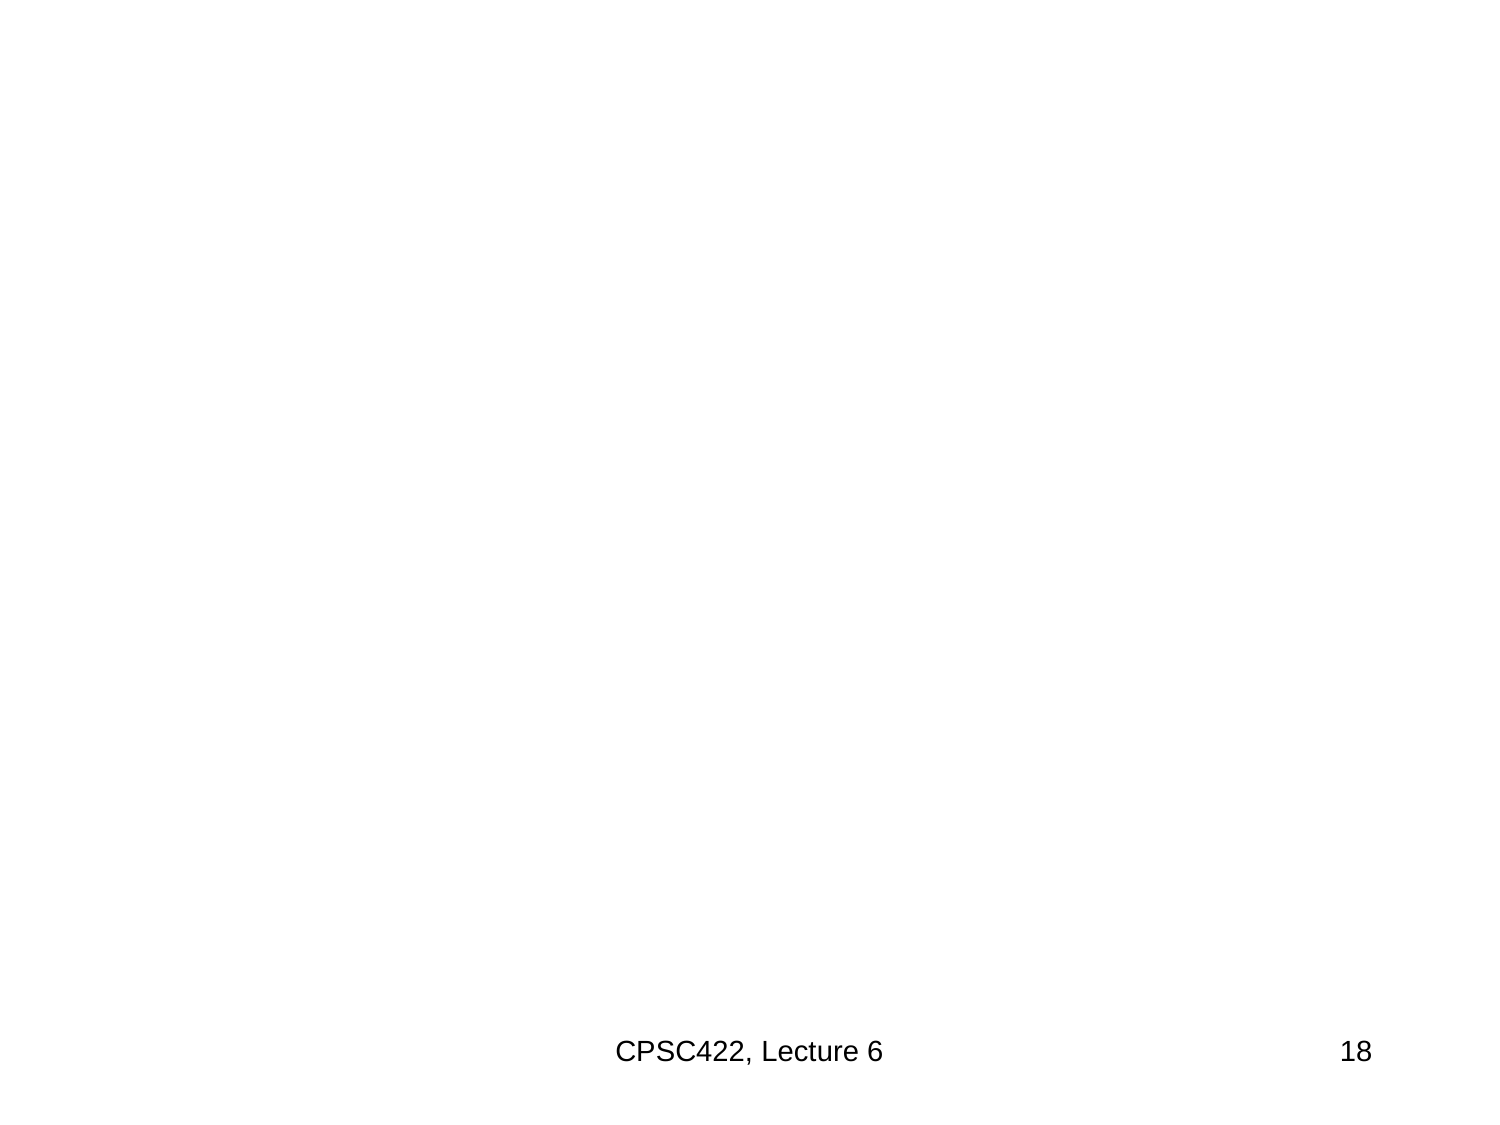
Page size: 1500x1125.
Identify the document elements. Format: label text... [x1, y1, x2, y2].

footer CPSC422, Lecture 6 [512, 1024, 988, 1100]
slide_number 18 [1074, 1024, 1388, 1100]
